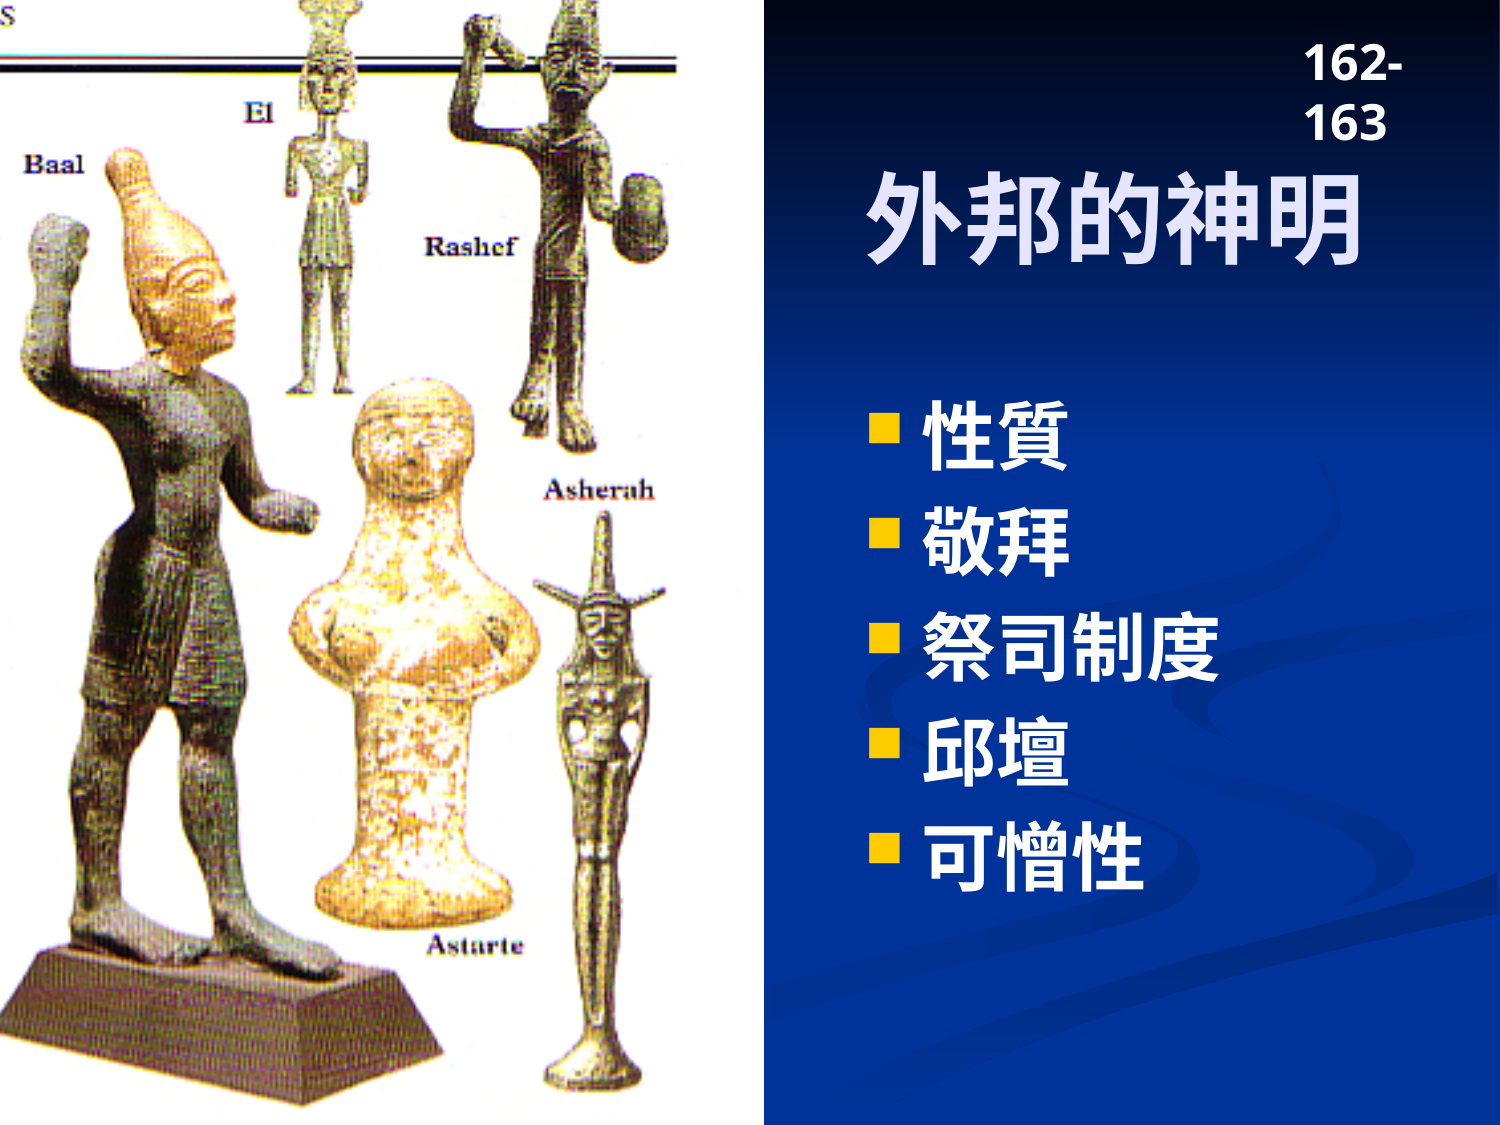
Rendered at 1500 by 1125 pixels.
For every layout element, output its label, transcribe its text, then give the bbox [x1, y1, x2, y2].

title 外邦的神明 [849, 95, 1475, 338]
list 性質 敬拜 祭司制度 邱壇 可憎性 [849, 382, 1500, 1125]
picture [0, 0, 765, 1125]
text_box 162-163 [1287, 22, 1500, 158]
